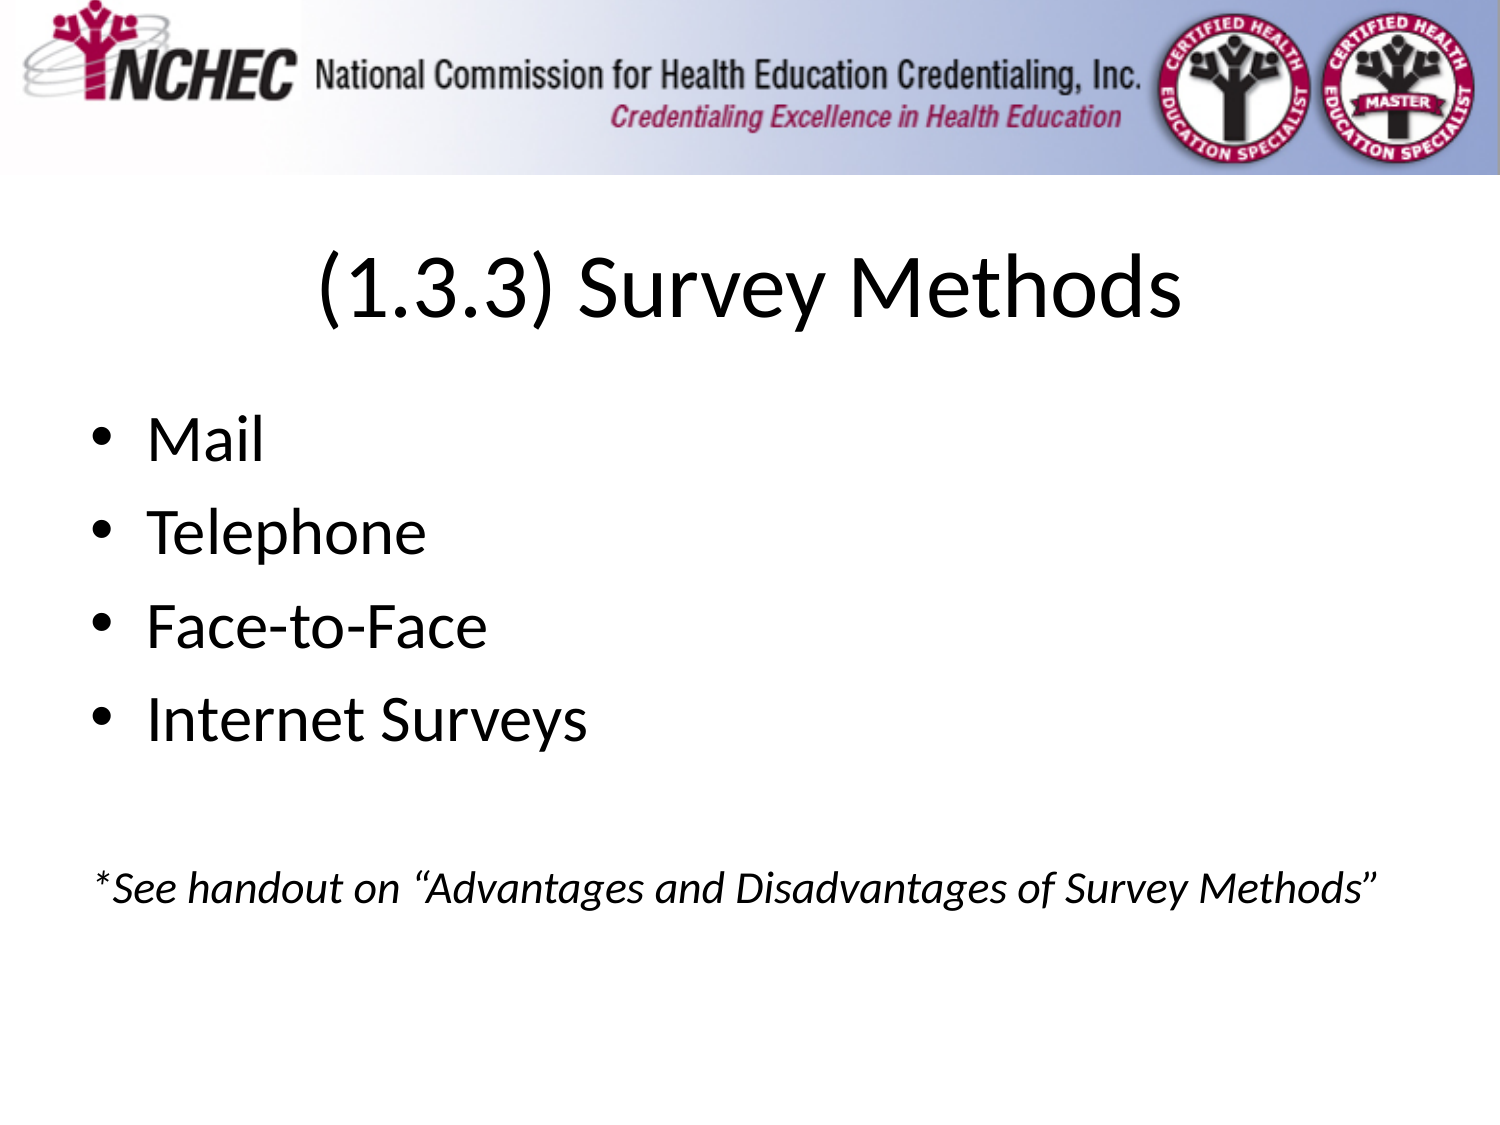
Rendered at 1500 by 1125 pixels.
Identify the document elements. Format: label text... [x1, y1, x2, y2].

title (1.3.3) Survey Methods [75, 187, 1425, 375]
list Mail Telephone Face-to-Face Internet Surveys *See handout on “Advantages and Disadvantages of Survey Methods” [75, 387, 1425, 1068]
picture [0, 0, 1500, 176]
